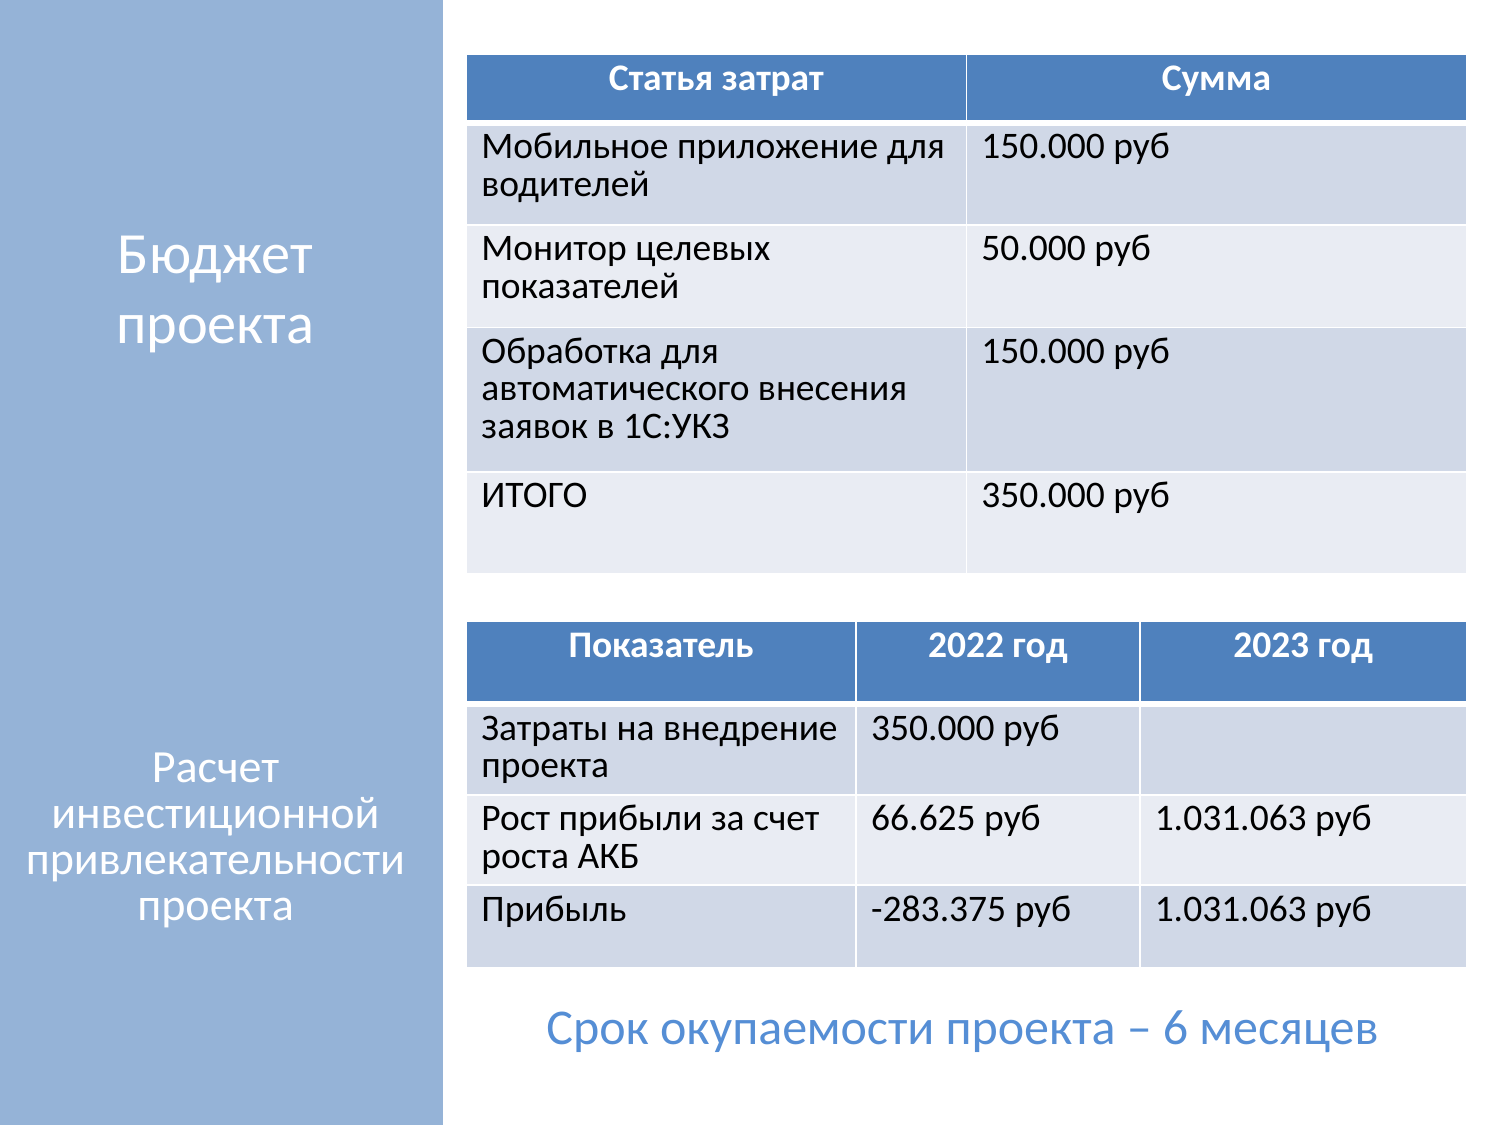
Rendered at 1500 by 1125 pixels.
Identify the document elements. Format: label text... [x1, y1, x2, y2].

table_header 2022 год [857, 622, 1139, 701]
table_cell 350.000 руб [967, 473, 1466, 573]
table_header 2023 год [1141, 622, 1466, 701]
table_cell Монитор целевых показателей [467, 226, 966, 327]
text_box Срок окупаемости проекта – 6 месяцев [466, 999, 1471, 1094]
table_cell 1.031.063 руб [1141, 796, 1466, 884]
text_box Расчет инвестиционной привлекательности проекта [0, 739, 431, 941]
table_header Сумма [967, 55, 1466, 120]
table_cell ИТОГО [467, 473, 966, 573]
table_cell Мобильное приложение для водителей [467, 126, 966, 224]
table_cell Прибыль [467, 886, 855, 967]
table_cell -283.375 руб [857, 886, 1139, 967]
text_box [0, 0, 445, 1125]
table_cell Затраты на внедрение проекта [467, 707, 855, 794]
table_cell Обработка для автоматического внесения заявок в 1С:УКЗ [467, 328, 966, 471]
table_cell 1.031.063 руб [1141, 886, 1466, 967]
table_cell Рост прибыли за счет роста АКБ [467, 796, 855, 884]
table_header Статья затрат [467, 55, 966, 120]
table_cell 150.000 руб [967, 328, 1466, 471]
table_header Показатель [467, 622, 855, 701]
table_cell 150.000 руб [967, 126, 1466, 224]
table_cell 66.625 руб [857, 796, 1139, 884]
title Бюджет проекта [0, 184, 431, 386]
table_cell 50.000 руб [967, 226, 1466, 327]
table_cell 350.000 руб [857, 707, 1139, 794]
table_cell [1141, 707, 1466, 794]
